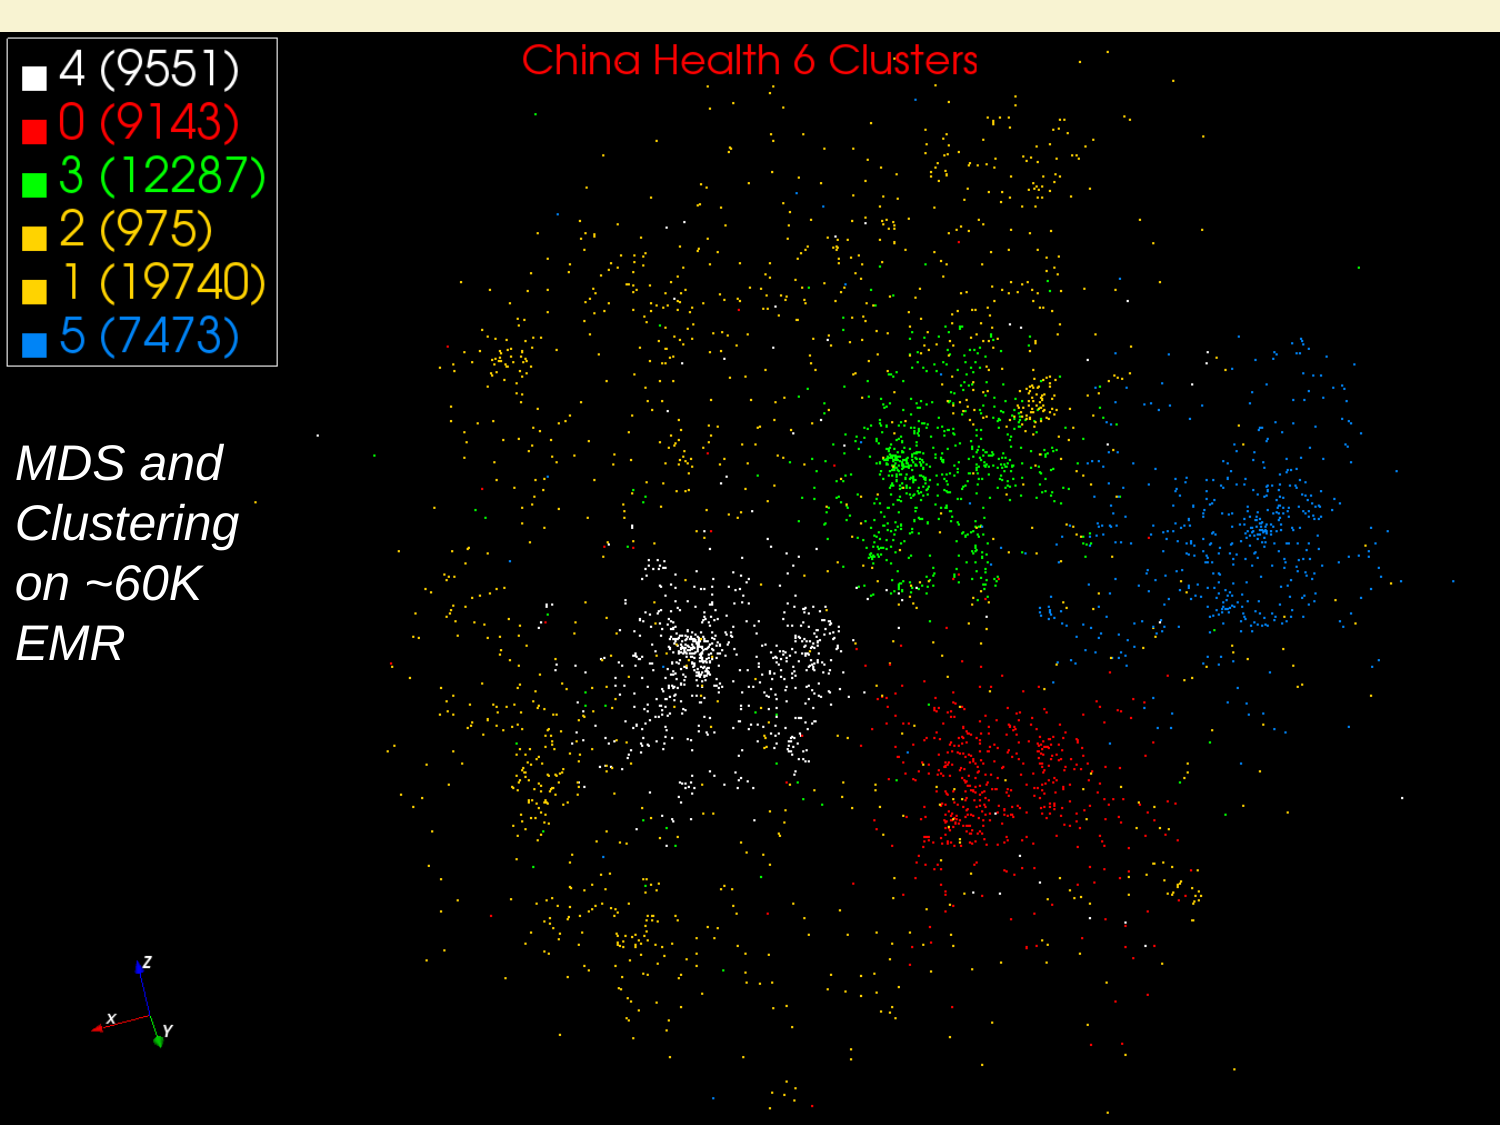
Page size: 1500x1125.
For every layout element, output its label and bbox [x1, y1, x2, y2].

list [0, 32, 1500, 1125]
